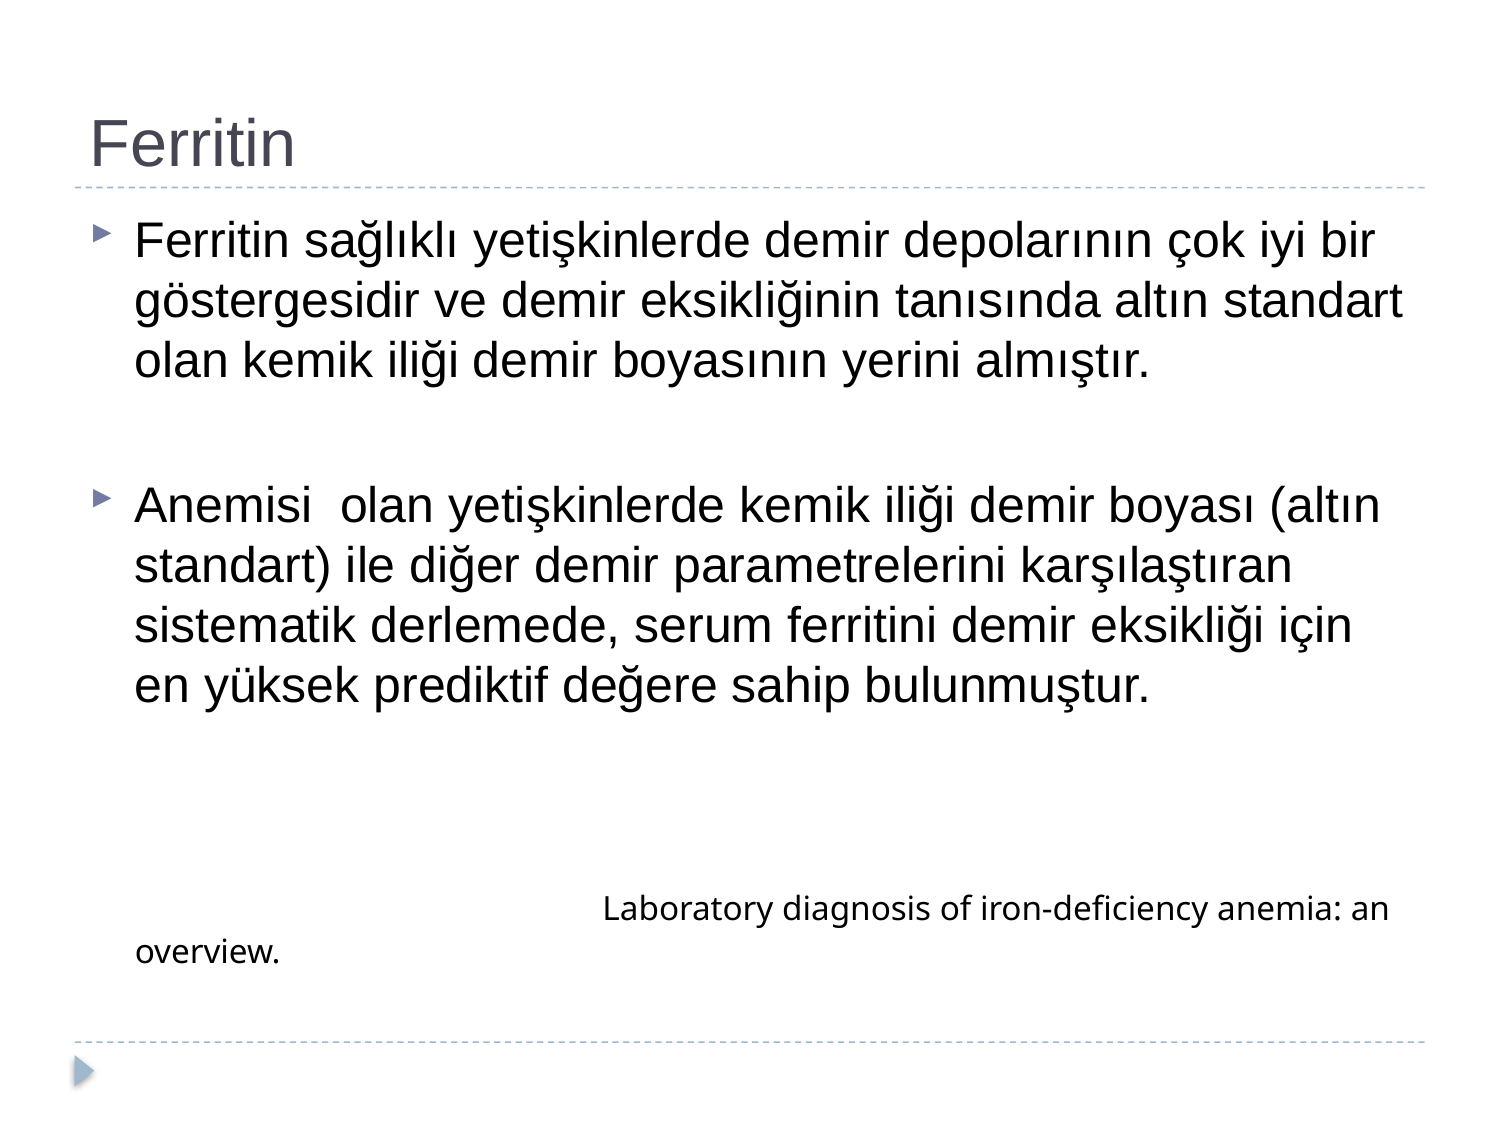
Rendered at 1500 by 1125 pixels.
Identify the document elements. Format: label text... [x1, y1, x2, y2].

title Ferritin [75, 24, 1425, 188]
list Ferritin sağlıklı yetişkinlerde demir depolarının çok iyi bir göstergesidir ve demir eksikliğinin tanısında altın standart olan kemik iliği demir boyasının yerini almıştır. Anemisi olan yetişkinlerde kemik iliği demir boyası (altın standart) ile diğer demir parametrelerini karşılaştıran sistematik derlemede, serum ferritini demir eksikliği için en yüksek prediktif değere sahip bulunmuştur. Laboratory diagnosis of iron-deficiency anemia: an overview. [75, 200, 1425, 1010]
